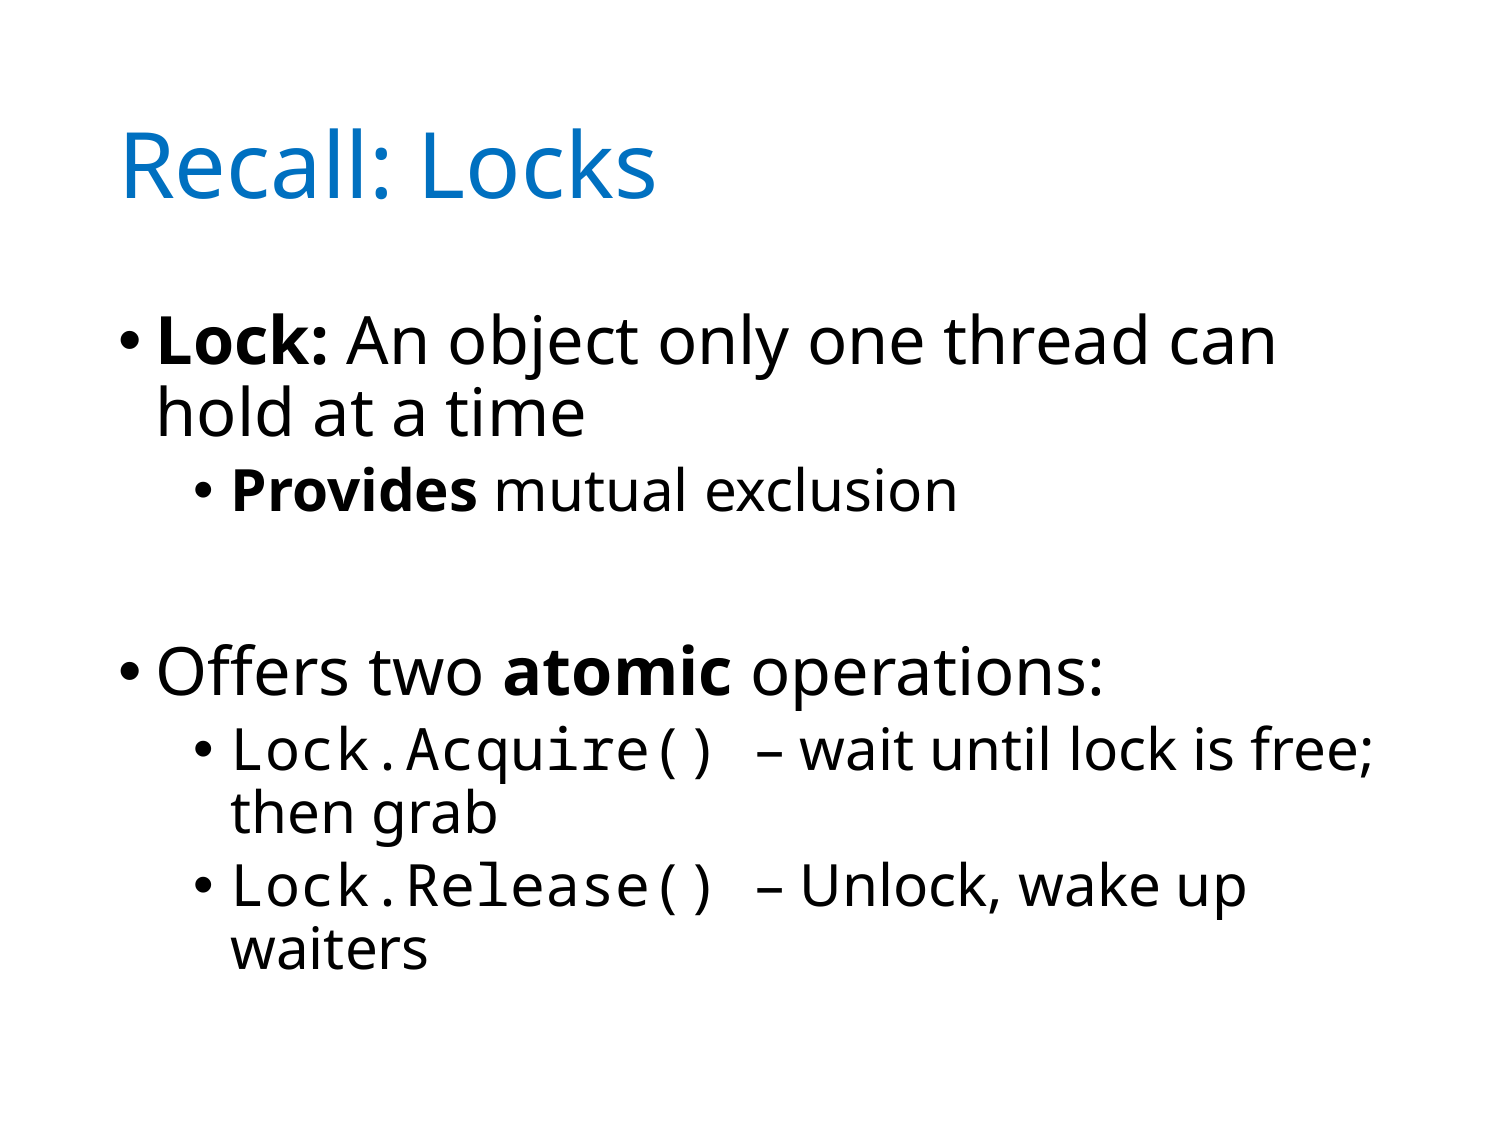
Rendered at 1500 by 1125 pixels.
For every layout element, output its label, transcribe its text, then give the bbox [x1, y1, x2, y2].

list Lock: An object only one thread can hold at a time Provides mutual exclusion Offers two atomic operations: Lock.Acquire() – wait until lock is free; then grab Lock.Release() – Unlock, wake up waiters [103, 299, 1397, 1014]
title Recall: Locks [103, 59, 1397, 278]
